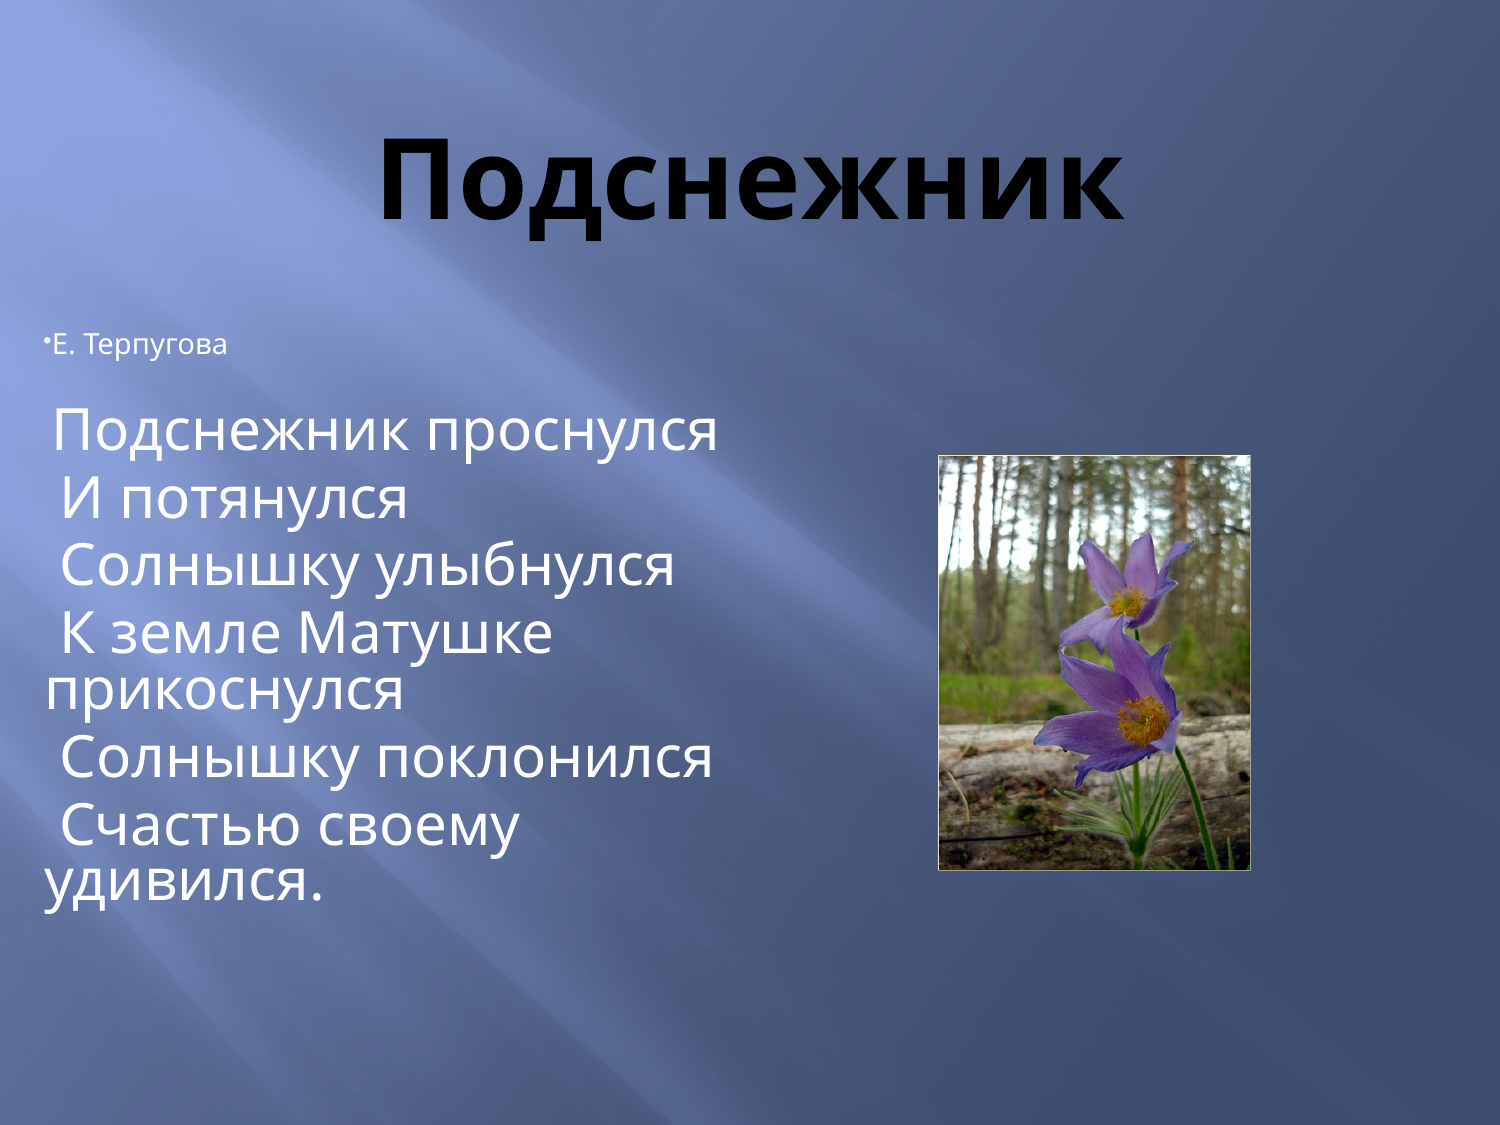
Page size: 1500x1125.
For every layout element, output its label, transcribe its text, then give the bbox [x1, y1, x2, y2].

title Подснежник [75, 62, 1425, 288]
list Е. Терпугова Подснежник проснулся И потянулся Солнышку улыбнулся К земле Матушке прикоснулся Солнышку поклонился Счастью своему удивился. [29, 324, 738, 1071]
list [936, 453, 1251, 872]
